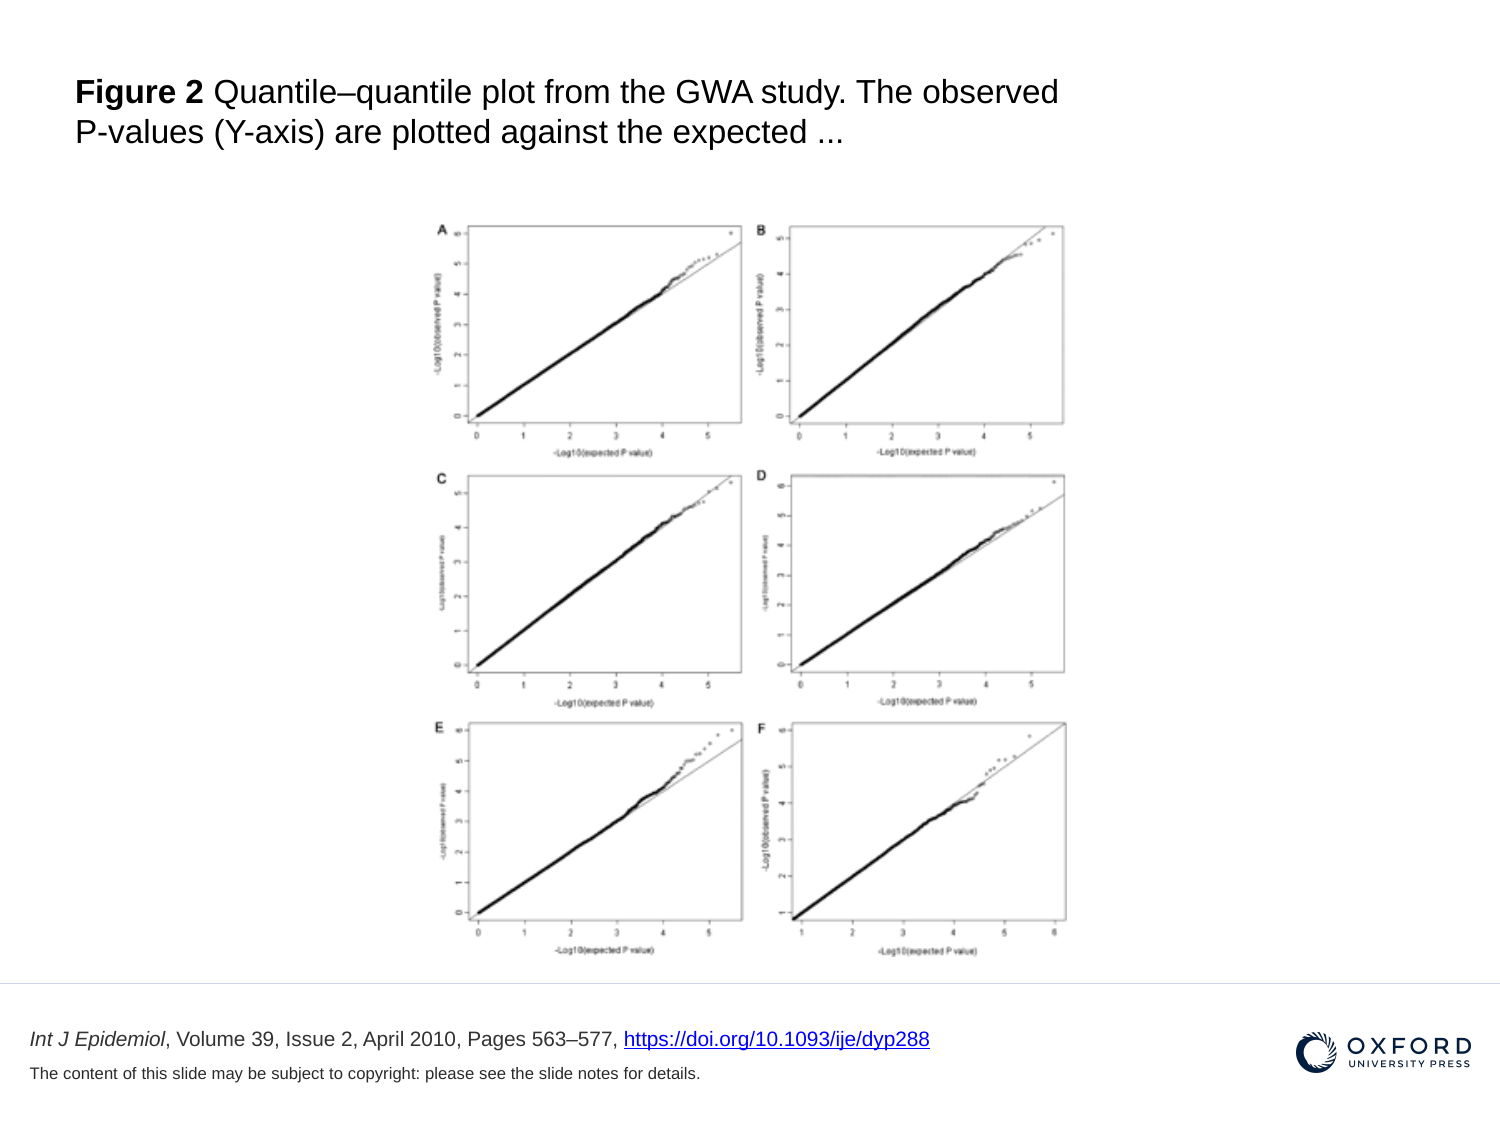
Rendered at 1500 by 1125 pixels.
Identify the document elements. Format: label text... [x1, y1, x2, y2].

picture [1296, 1032, 1471, 1073]
footer Int J Epidemiol, Volume 39, Issue 2, April 2010, Pages 563–577, https://doi.org/10.1093/ije/dyp288 The content of this slide may be subject to copyright: please see the slide notes for details. [0, 983, 1260, 1125]
picture [433, 224, 1067, 957]
title Figure 2 Quantile–quantile plot from the GWA study. The observed P-values (Y-axis) are plotted against the expected ... [75, 69, 1078, 171]
